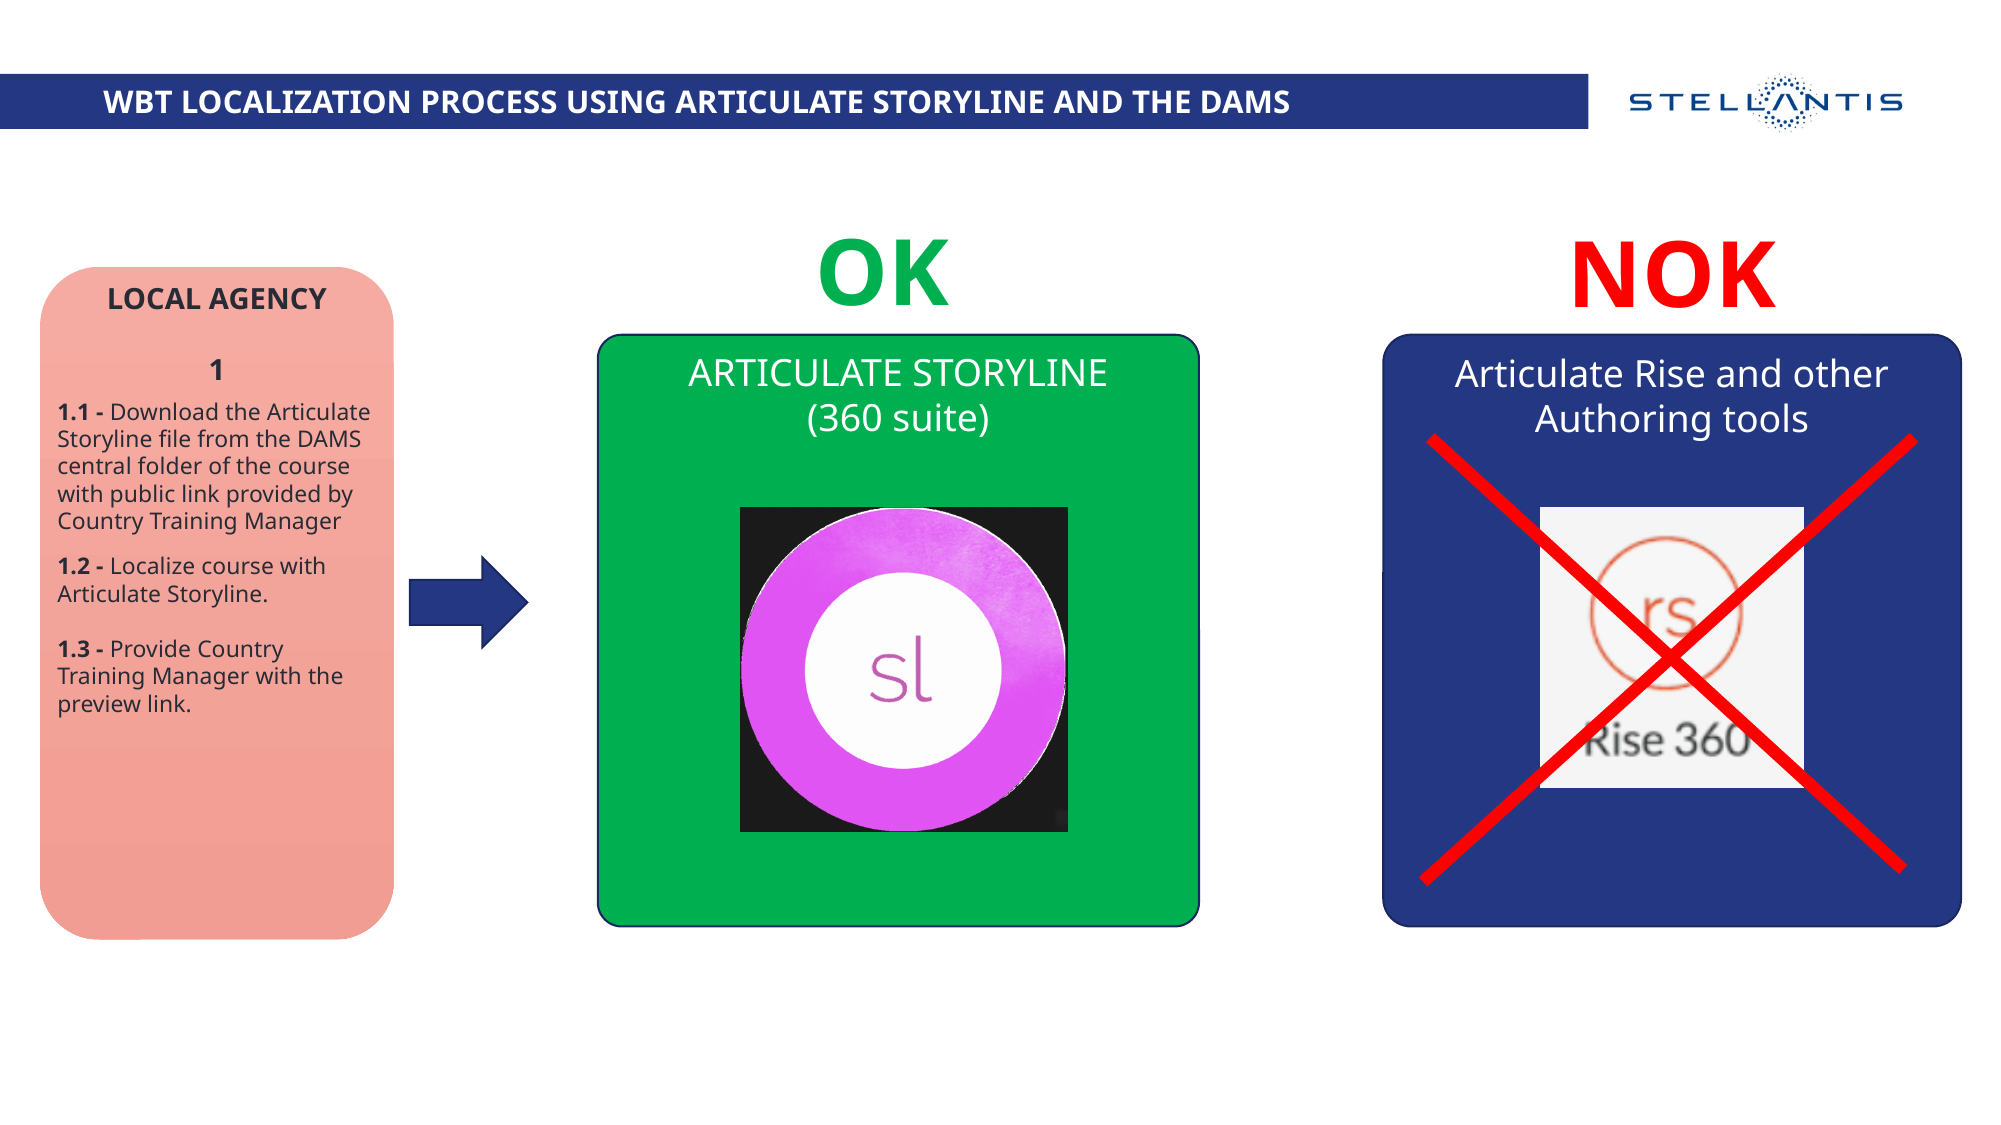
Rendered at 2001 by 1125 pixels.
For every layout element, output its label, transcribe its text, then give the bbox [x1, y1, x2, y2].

list WBT LOCALIZATION PROCESS USING ARTICULATE STORYLINE AND THE DAMS [0, 73, 1589, 130]
text_box Articulate Rise and other Authoring tools [1382, 333, 1963, 928]
text_box OK [793, 206, 972, 332]
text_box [40, 266, 394, 940]
text_box NOK [1547, 208, 1797, 334]
picture [1611, 56, 1922, 148]
text_box ARTICULATE STORYLINE (360 suite) [596, 333, 1201, 928]
text_box [408, 554, 529, 650]
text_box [1423, 437, 1915, 882]
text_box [1430, 437, 1904, 870]
picture [740, 507, 1068, 832]
